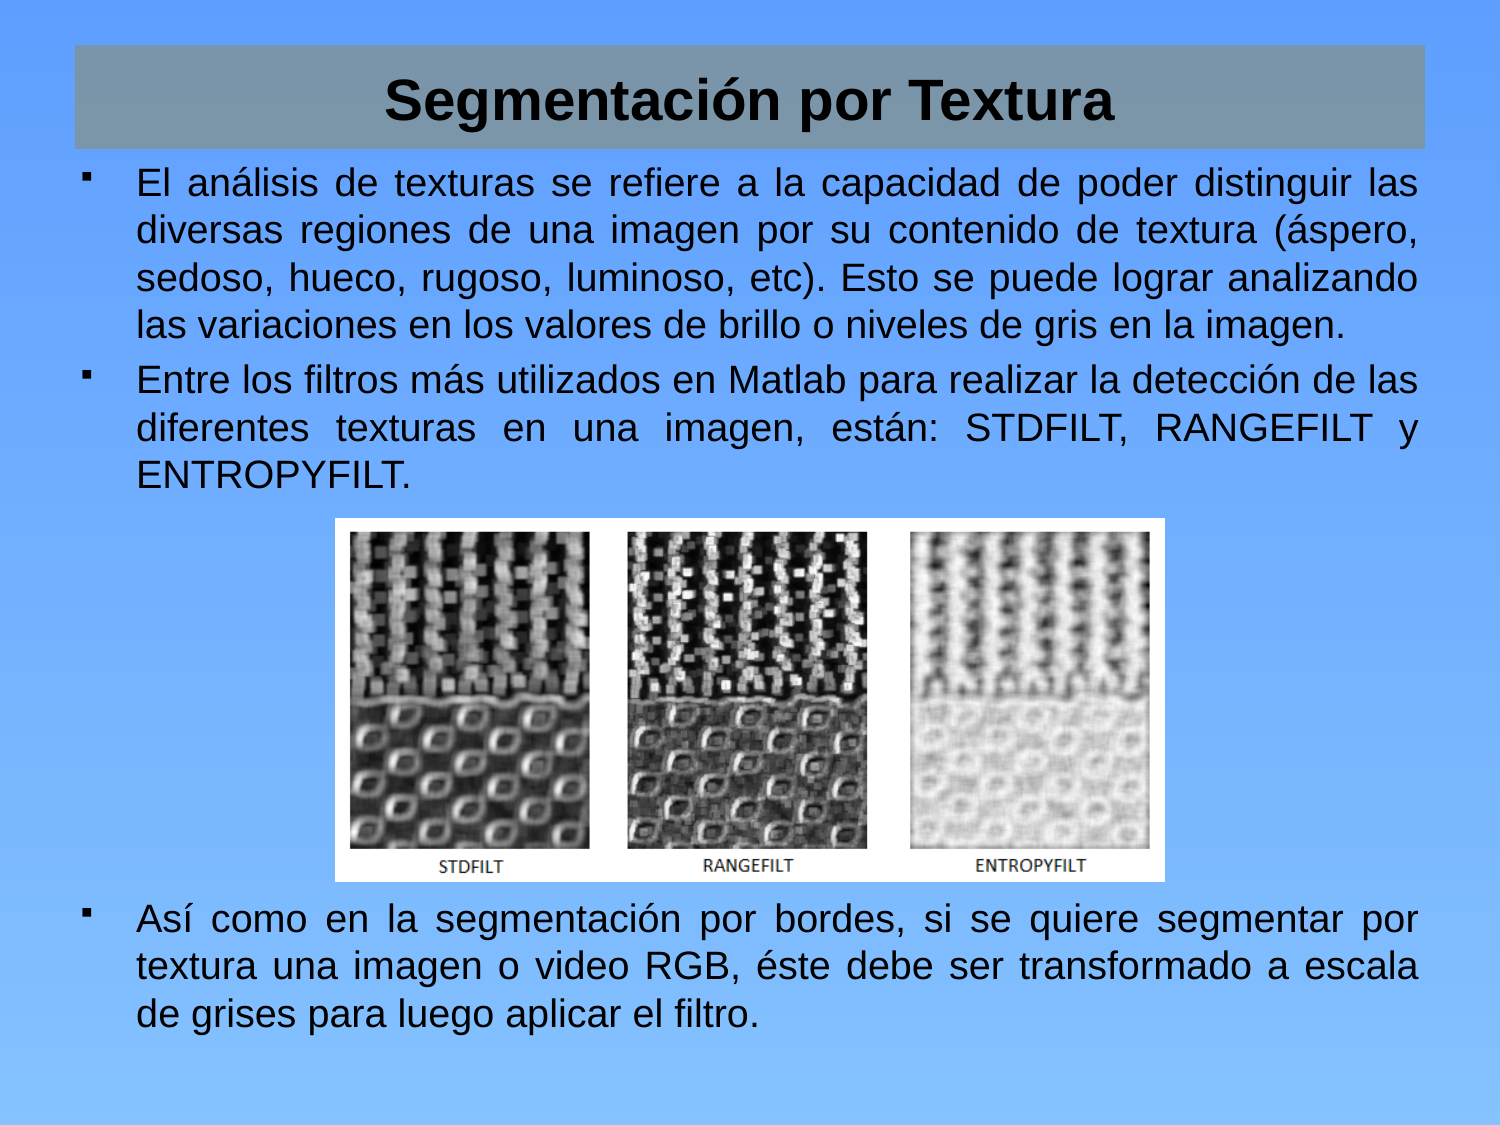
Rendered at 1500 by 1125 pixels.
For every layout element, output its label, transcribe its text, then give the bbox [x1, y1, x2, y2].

picture [335, 518, 1165, 882]
list El análisis de texturas se refiere a la capacidad de poder distinguir las diversas regiones de una imagen por su contenido de textura (áspero, sedoso, hueco, rugoso, luminoso, etc). Esto se puede lograr analizando las variaciones en los valores de brillo o niveles de gris en la imagen. Entre los filtros más utilizados en Matlab para realizar la detección de las diferentes texturas en una imagen, están: STDFILT, RANGEFILT y ENTROPYFILT. Así como en la segmentación por bordes, si se quiere segmentar por textura una imagen o video RGB, éste debe ser transformado a escala de grises para luego aplicar el filtro. [64, 149, 1436, 1071]
title Segmentación por Textura [75, 45, 1425, 149]
